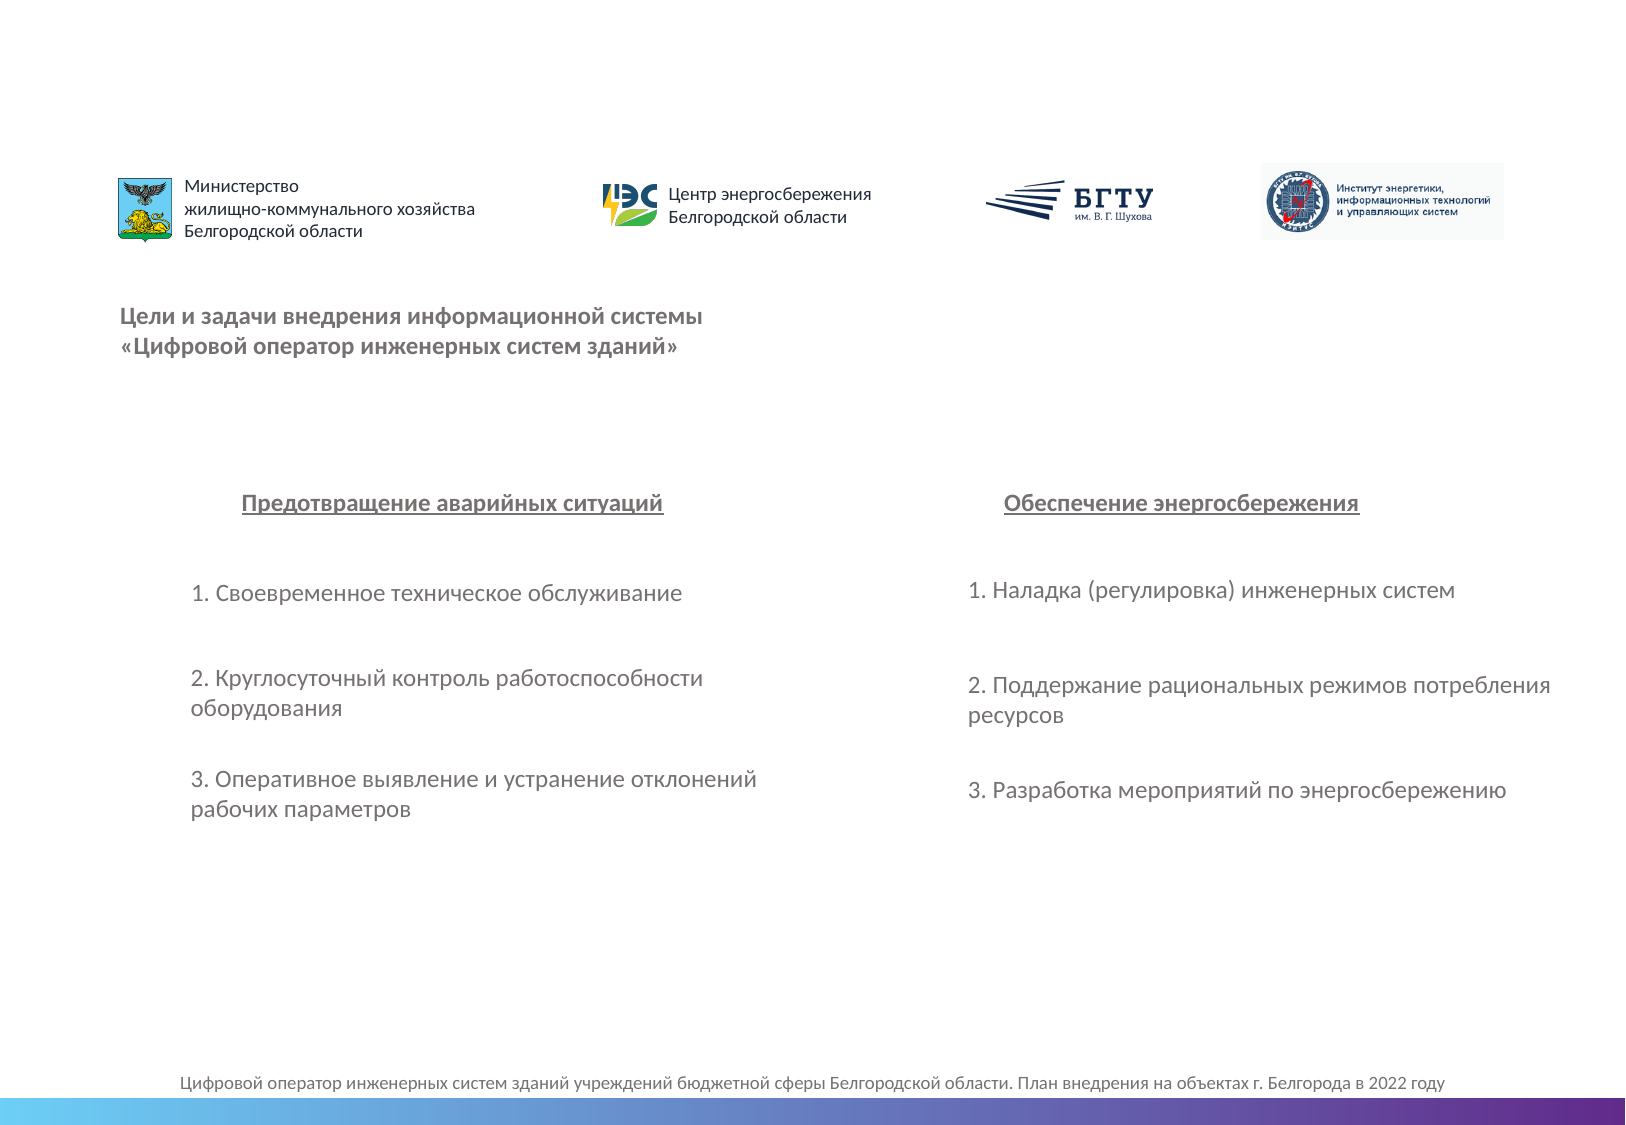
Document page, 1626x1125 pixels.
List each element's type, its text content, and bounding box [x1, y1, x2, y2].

text_box [0, 1097, 1625, 1125]
text_box 2. Поддержание рациональных режимов потребления ресурсов [953, 661, 1568, 737]
text_box Министерство жилищно-коммунального хозяйства Белгородской области [169, 166, 543, 249]
text_box 1. Своевременное техническое обслуживание [176, 569, 745, 614]
picture [118, 178, 172, 243]
text_box 3. Разработка мероприятий по энергосбережению [953, 766, 1551, 811]
text_box 1. Наладка (регулировка) инженерных систем [953, 566, 1522, 612]
text_box Центр энергосбережения Белгородской области [653, 175, 915, 235]
text_box Цели и задачи внедрения информационной системы «Цифровой оператор инженерных систем зданий» [104, 261, 1612, 398]
text_box Цифровой оператор инженерных систем зданий учреждений бюджетной сферы Белгородской области. План внедрения на объектах г. Белгорода в 2022 году [0, 1068, 1625, 1095]
text_box 2. Круглосуточный контроль работоспособности оборудования [175, 654, 790, 730]
picture [603, 184, 657, 226]
text_box 3. Оперативное выявление и устранение отклонений рабочих параметров [175, 755, 782, 831]
text_box Обеспечение энергосбережения [812, 479, 1552, 543]
picture [986, 180, 1153, 222]
text_box Предотвращение аварийных ситуаций [105, 479, 801, 547]
picture [1260, 163, 1504, 240]
